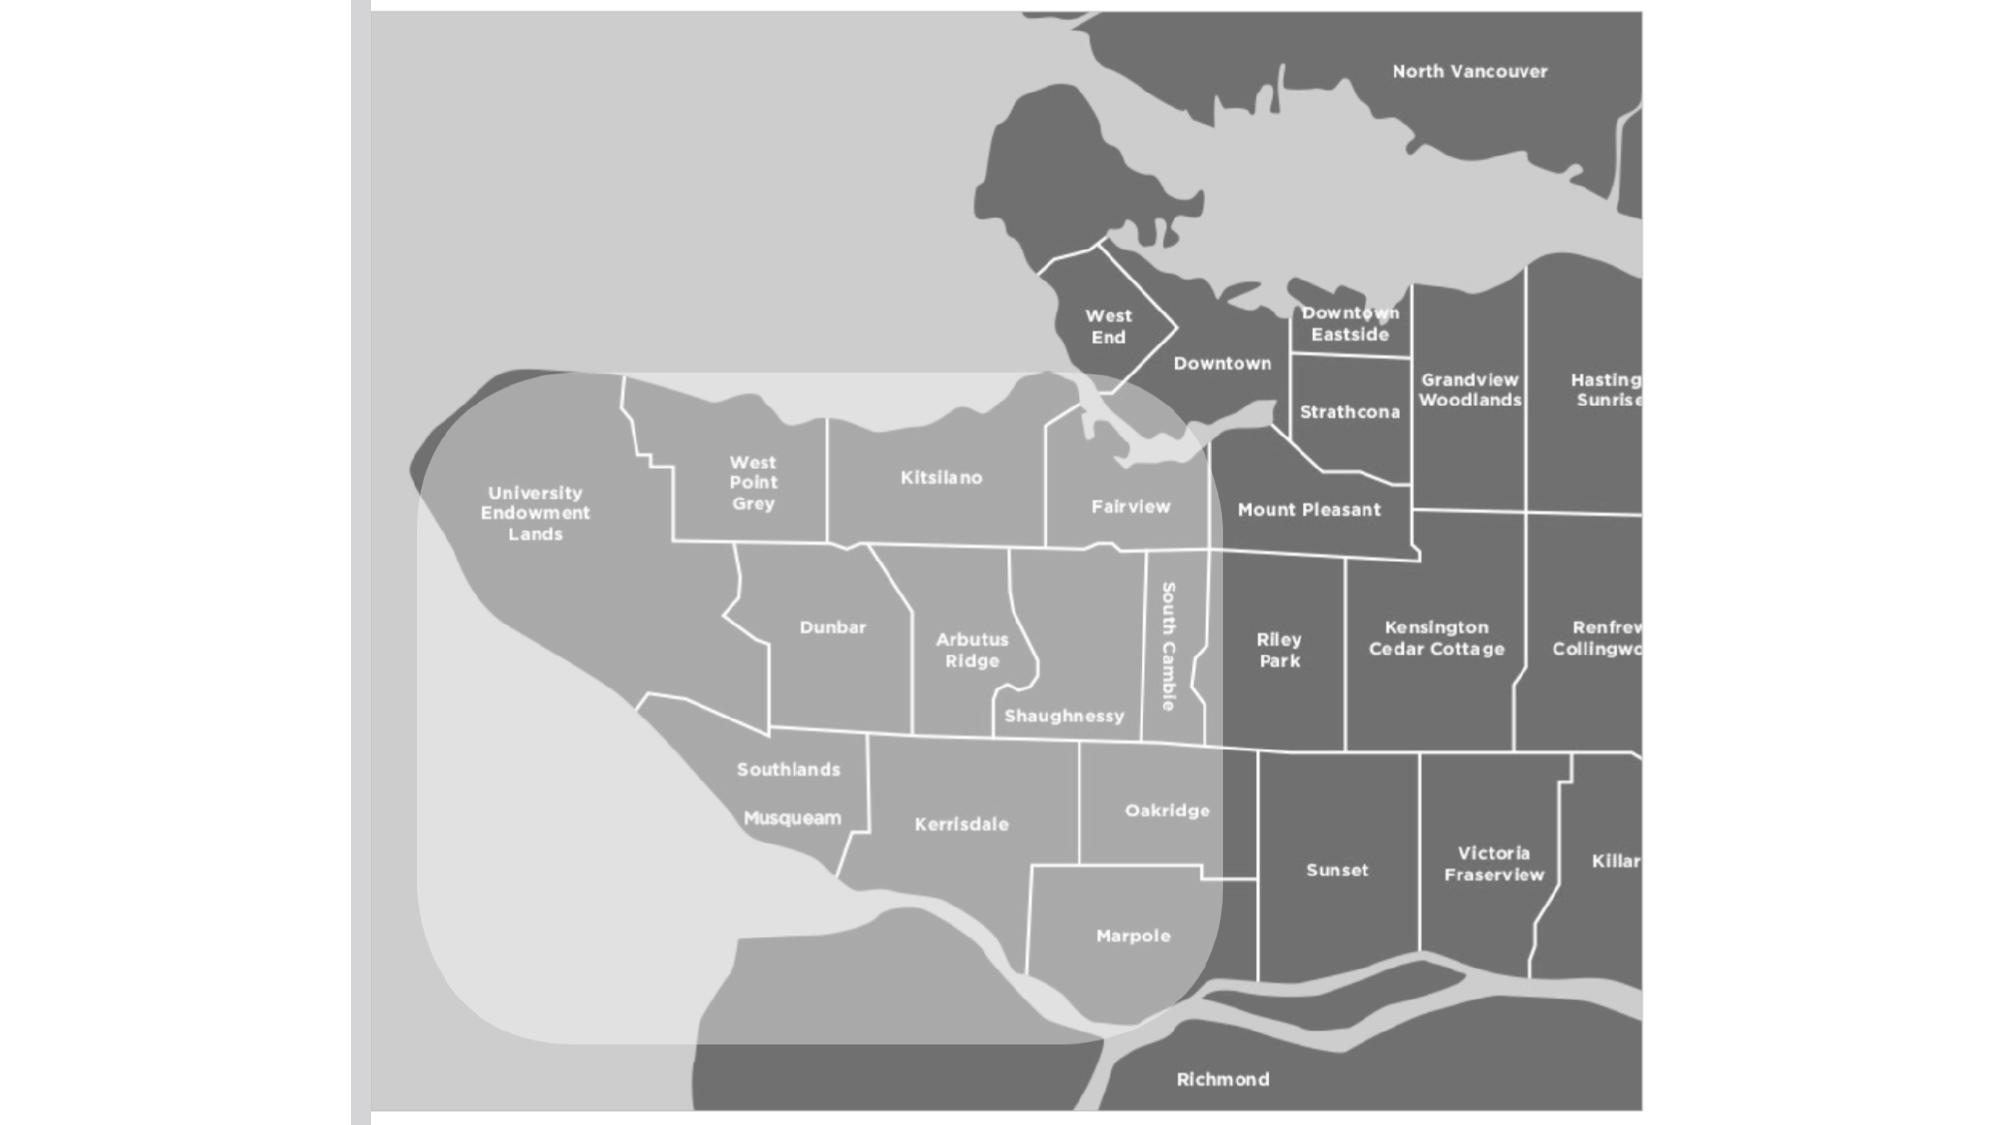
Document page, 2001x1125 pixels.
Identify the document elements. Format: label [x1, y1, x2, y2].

picture [351, 0, 1649, 1125]
